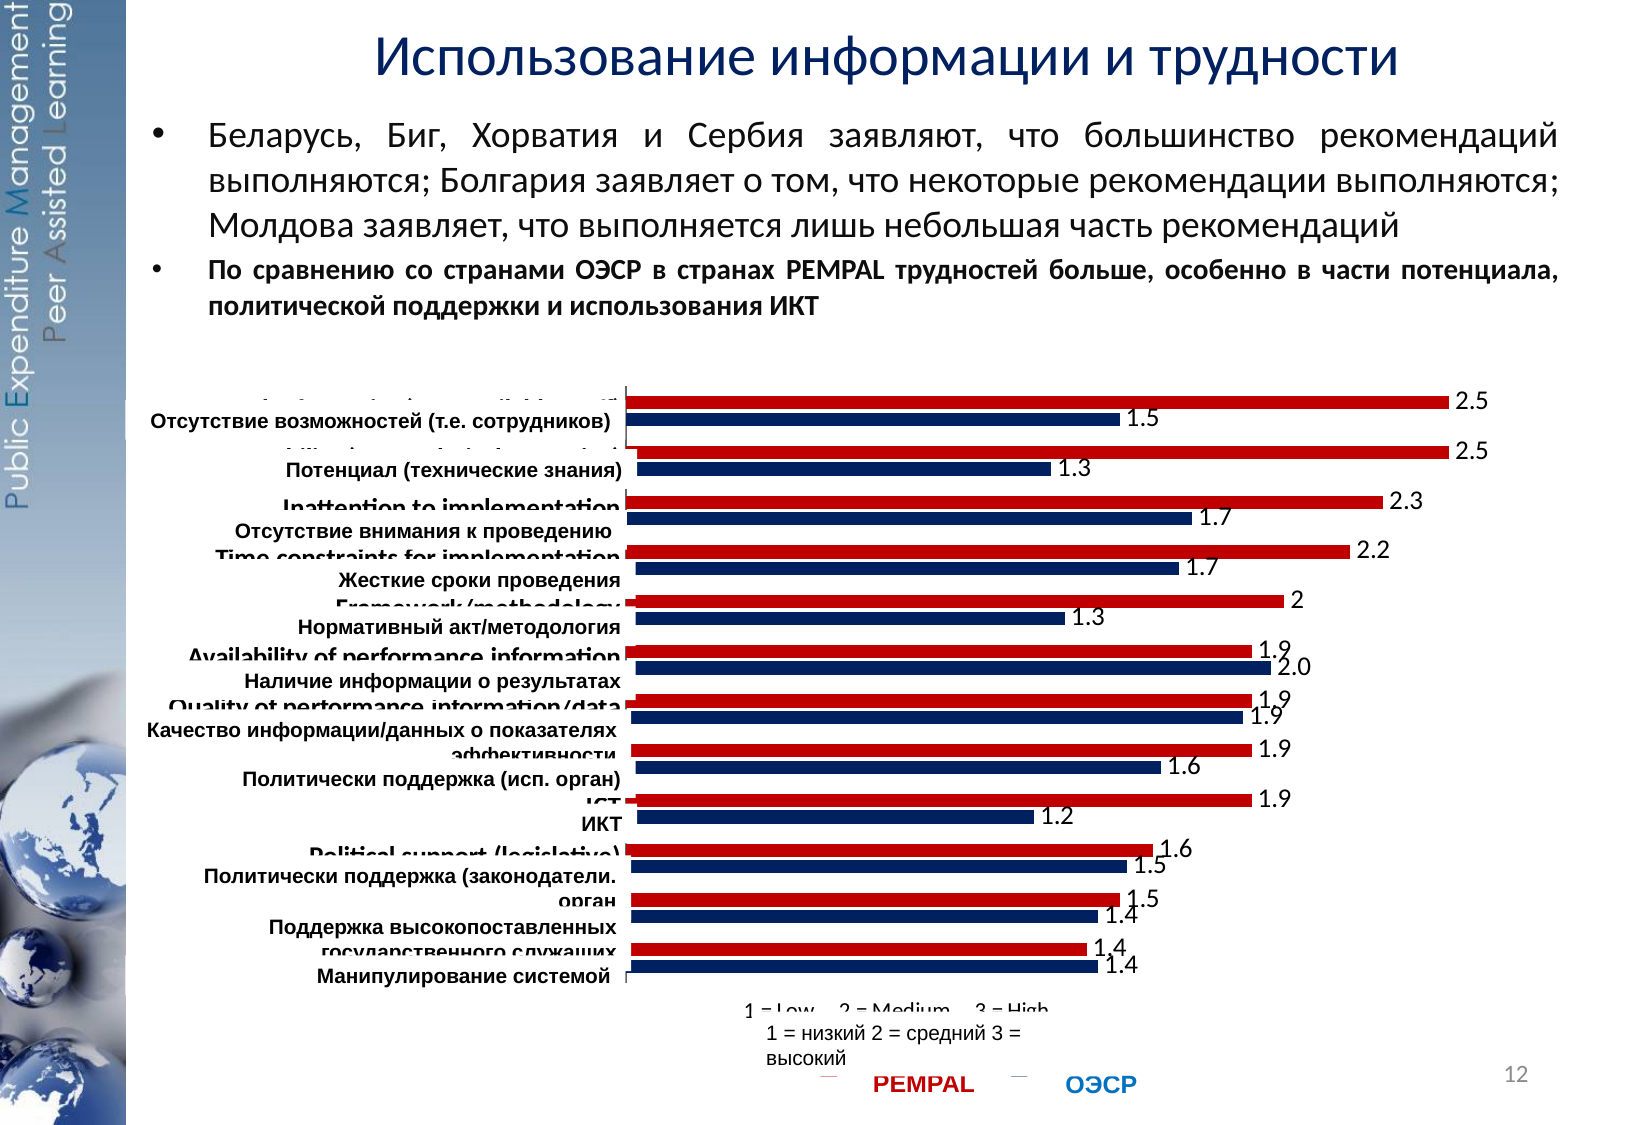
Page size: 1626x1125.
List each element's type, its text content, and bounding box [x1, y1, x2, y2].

chart [64, 197, 1625, 1125]
text_box Использование информации и трудности [138, 9, 1625, 95]
subtitle Беларусь, Биг, Хорватия и Сербия заявляют, что большинство рекомендаций выполняются; Болгария заявляет о том, что некоторые рекомендации выполняются; Молдова заявляет, что выполняется лишь небольшая часть рекомендаций По сравнению со странами ОЭСР в странах PEMPAL трудностей больше, особенно в части потенциала, политической поддержки и использования ИКТ [167, 102, 1575, 197]
picture [0, 0, 126, 1125]
